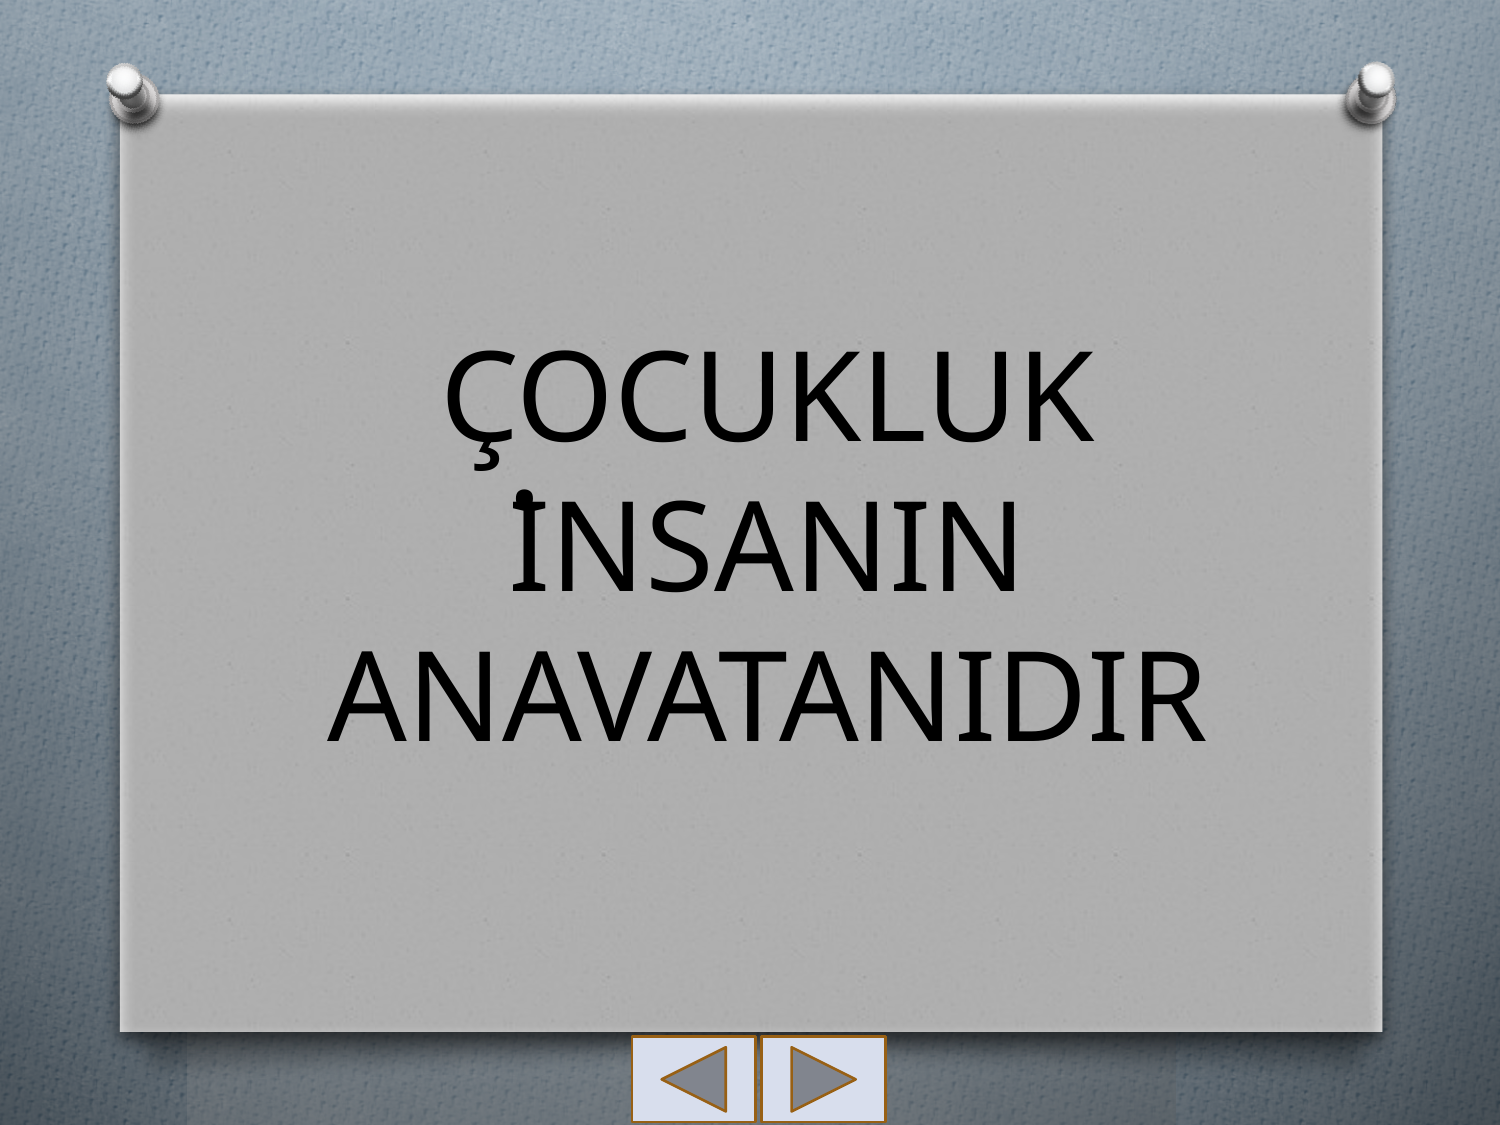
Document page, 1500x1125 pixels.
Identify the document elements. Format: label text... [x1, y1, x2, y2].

picture [75, 29, 198, 153]
text_box [760, 1035, 887, 1123]
text_box . [491, 361, 563, 542]
picture [1317, 35, 1439, 156]
list ÇOCUKLUK INSANIN ANAVATANIDIR [194, 149, 1341, 965]
text_box [631, 1035, 757, 1123]
